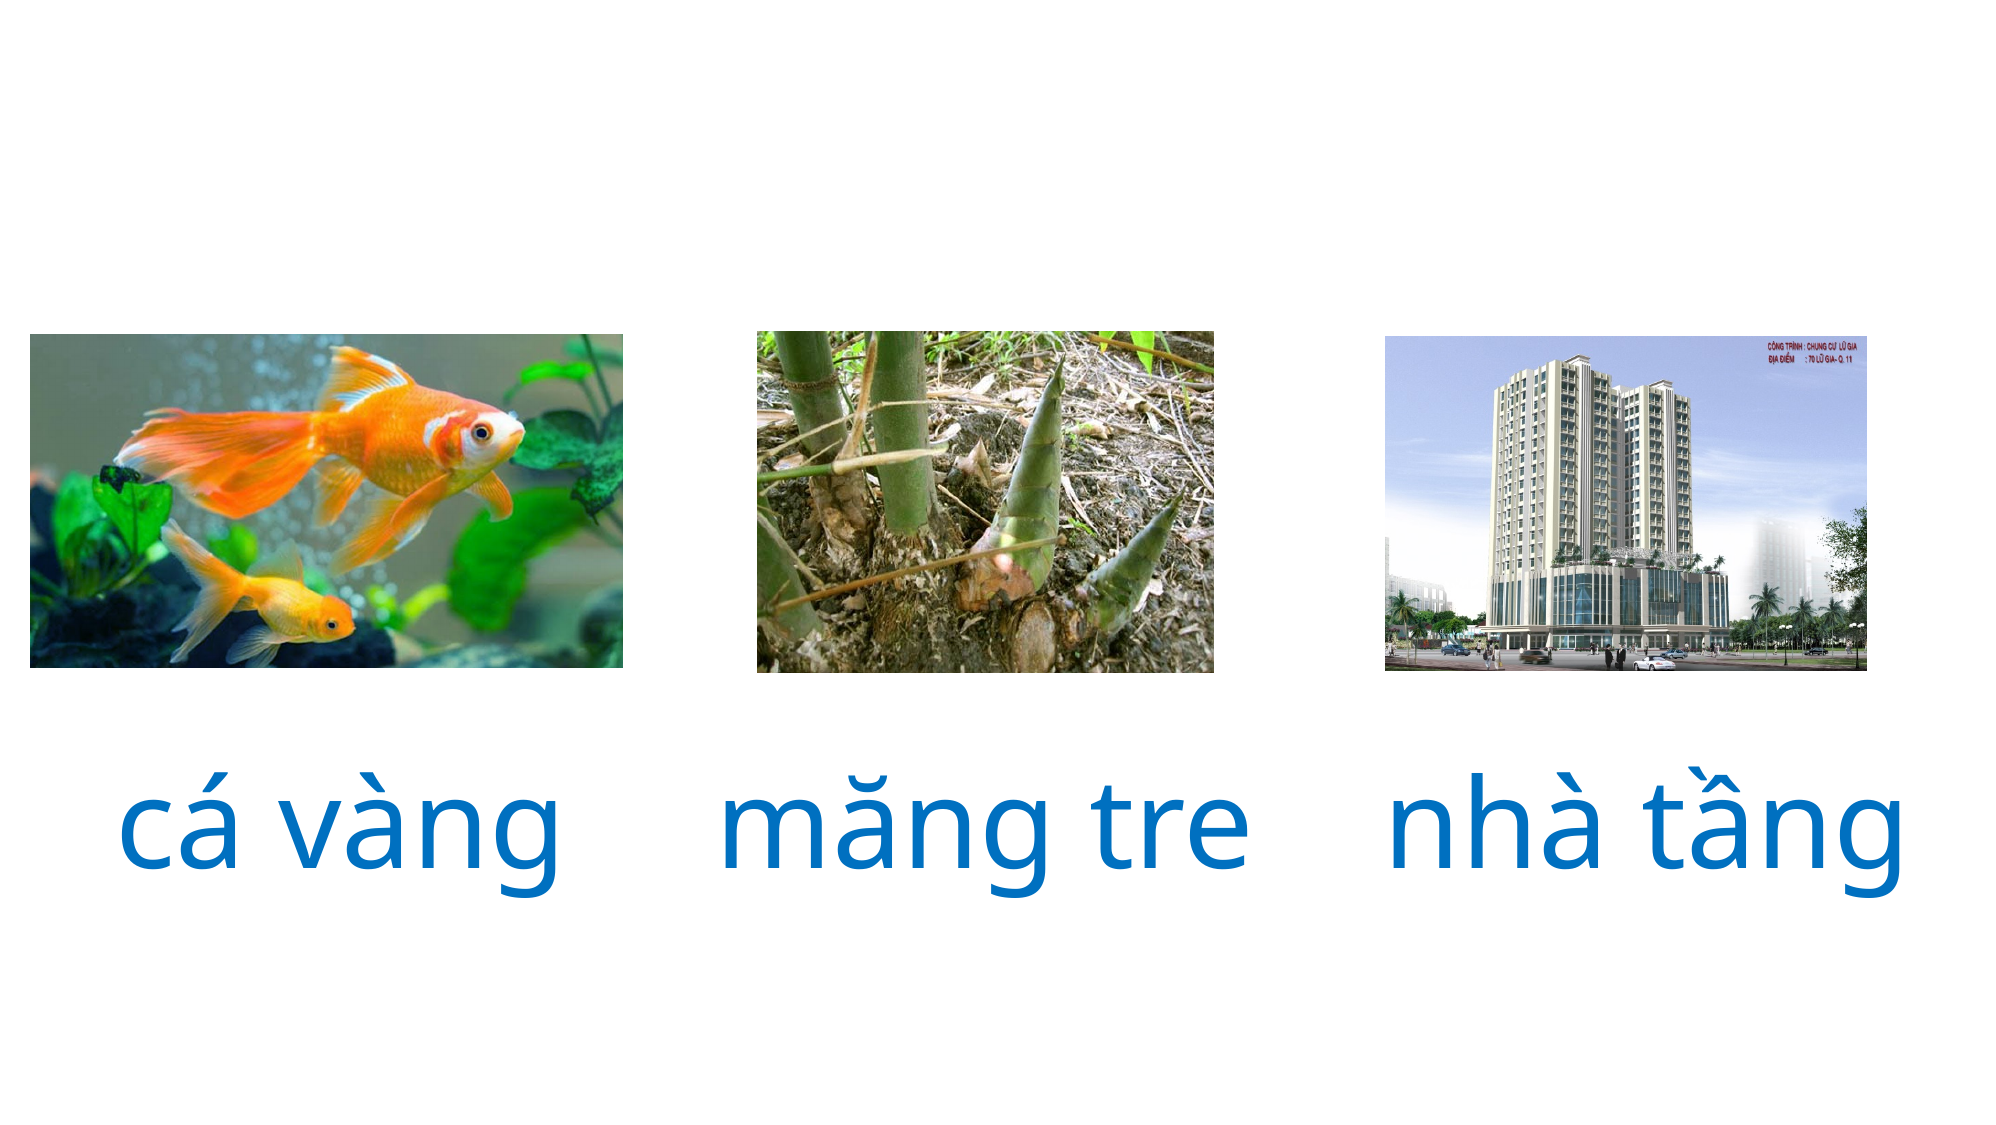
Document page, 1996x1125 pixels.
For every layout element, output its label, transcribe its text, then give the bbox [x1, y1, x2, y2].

text_box nhà tầng [1197, 774, 1996, 882]
picture [1384, 336, 1868, 672]
picture [30, 333, 623, 668]
text_box măng tre [748, 774, 1197, 882]
text_box cá vàng [0, 774, 748, 882]
picture [756, 330, 1214, 674]
